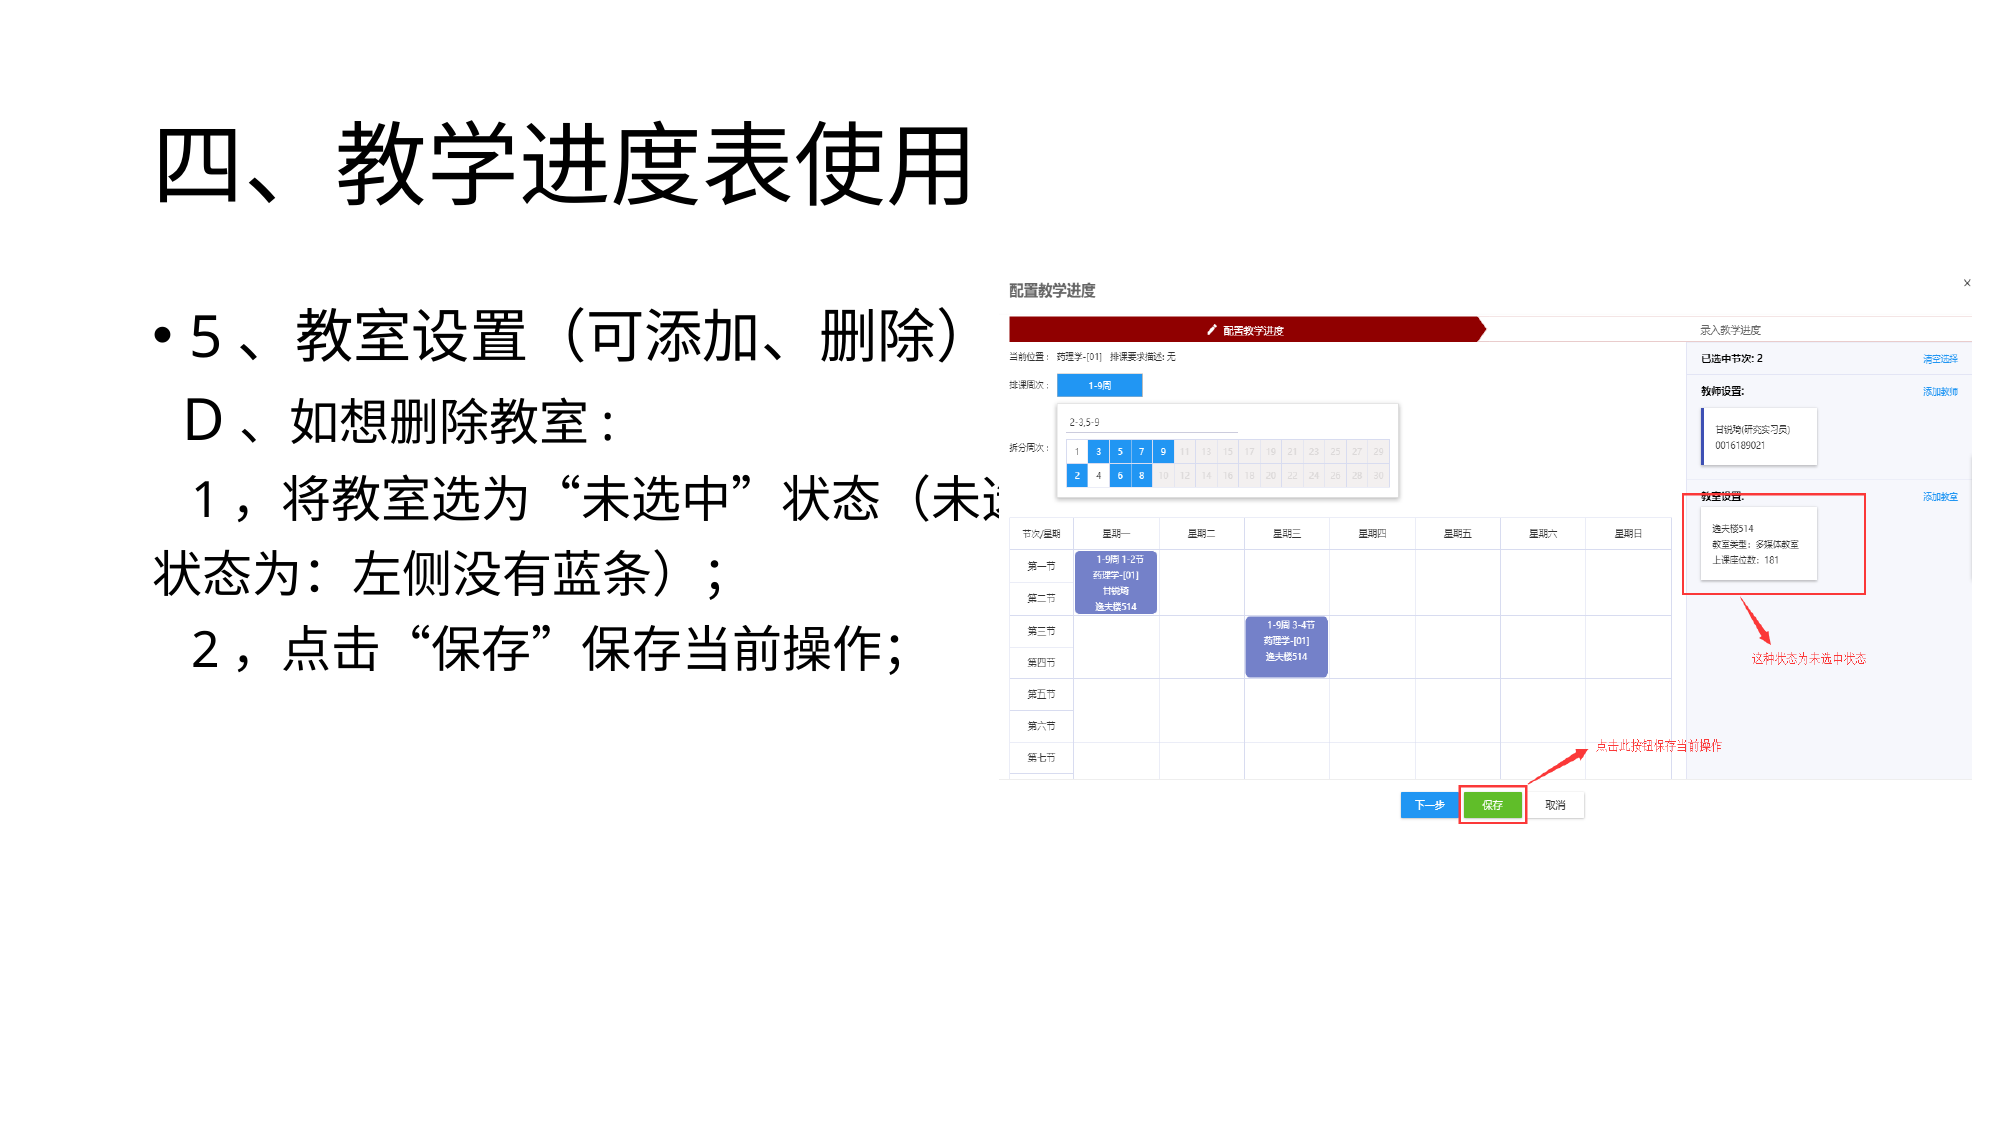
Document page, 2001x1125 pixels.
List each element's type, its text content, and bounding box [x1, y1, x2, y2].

list 5、教室设置（可添加、删除） D、如想删除教室: 1，将教室选为“未选中”状态（未选中 状态为：左侧没有蓝条）； 2，点击“保存”保存当前操作； [137, 299, 1863, 1014]
title 四、教学进度表使用 [137, 59, 1863, 278]
picture [999, 263, 1972, 826]
